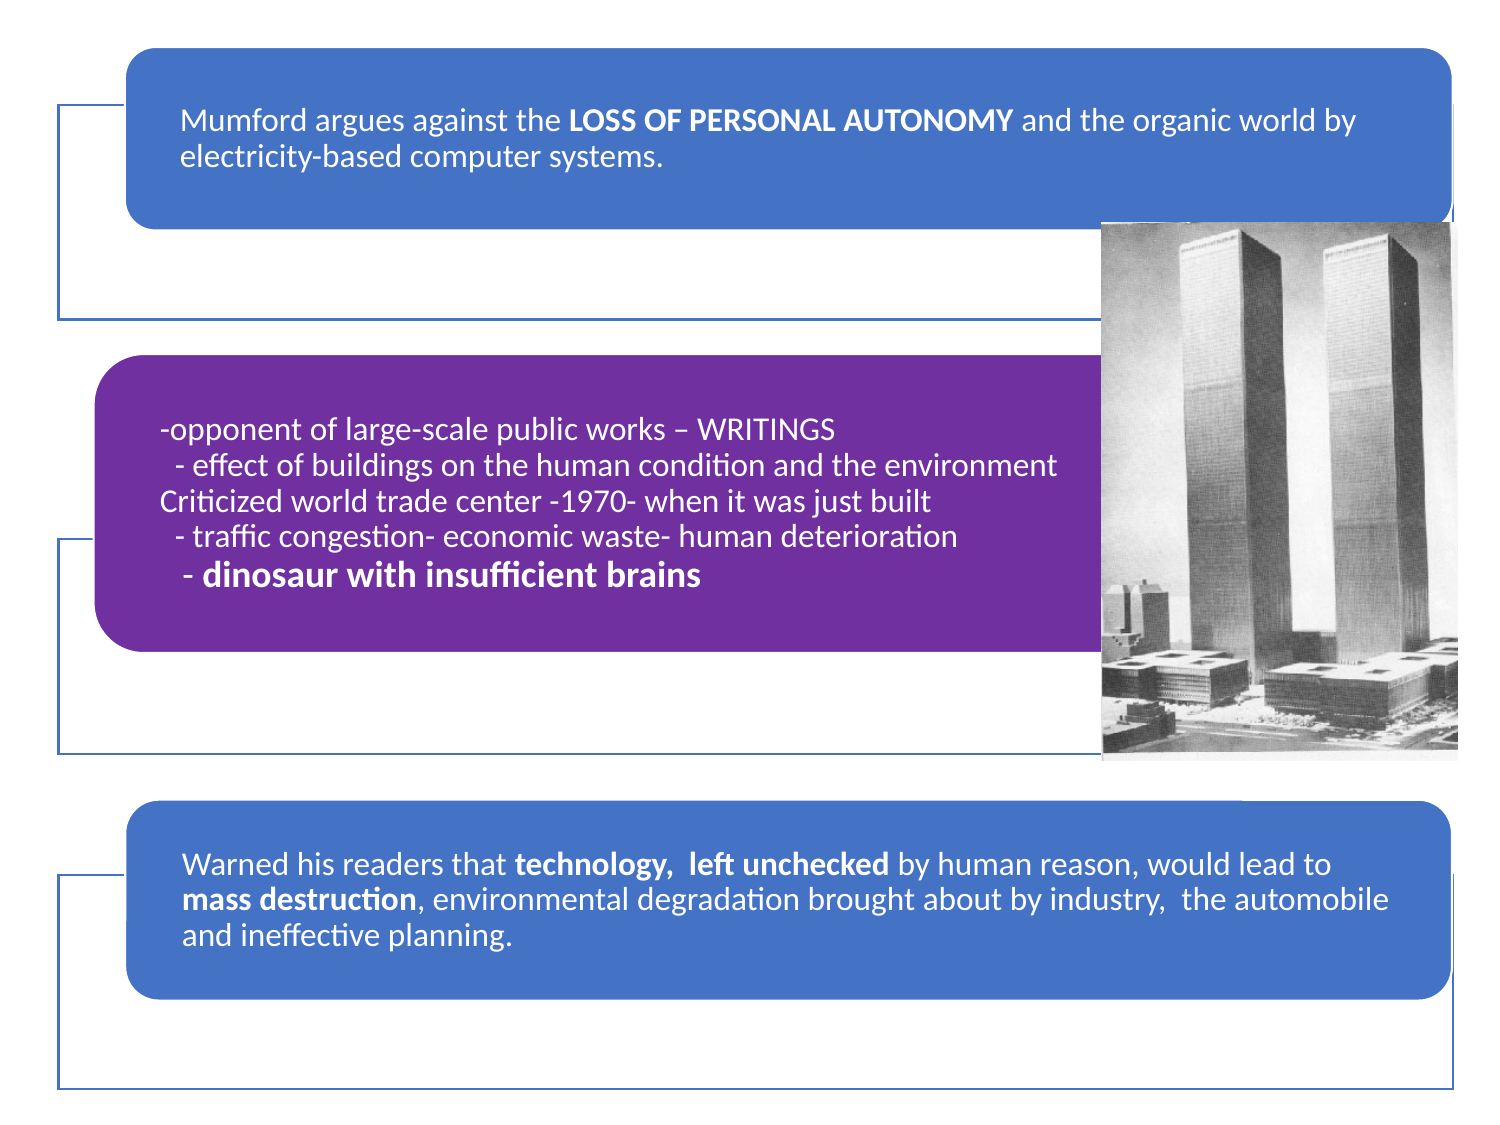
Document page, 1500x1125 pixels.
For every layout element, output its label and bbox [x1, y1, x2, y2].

text_box [58, 46, 1454, 1090]
picture [1101, 222, 1458, 761]
